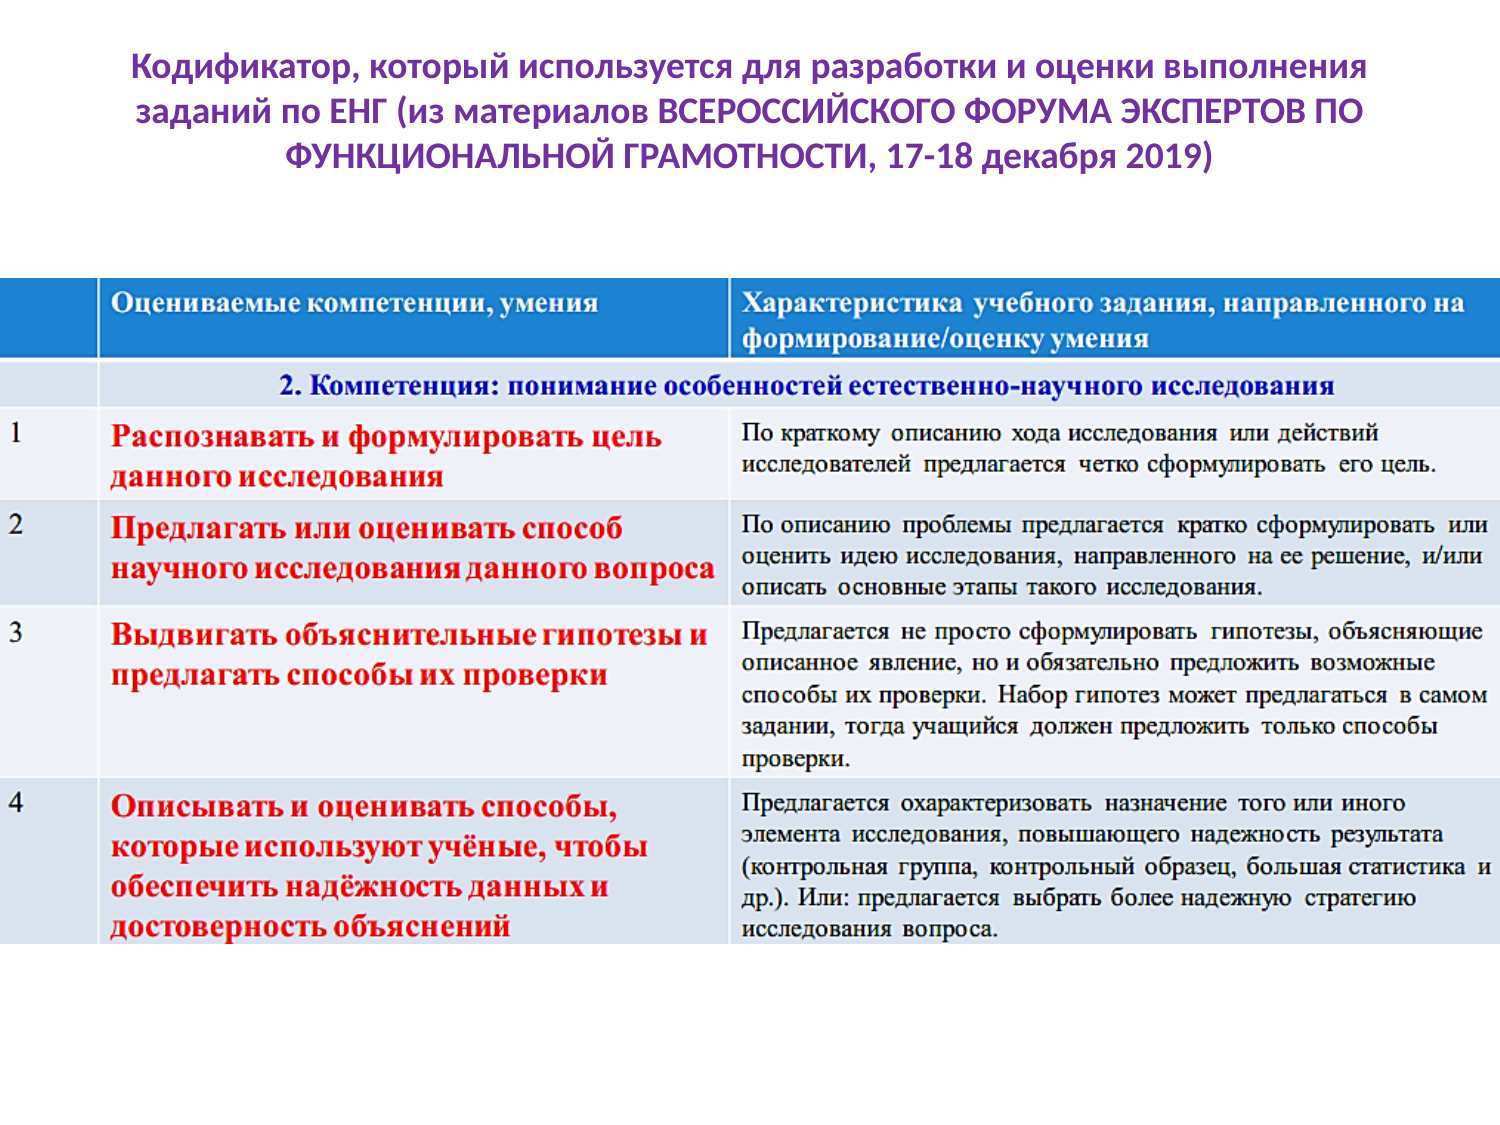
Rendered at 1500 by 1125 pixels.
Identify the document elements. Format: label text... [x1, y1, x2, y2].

title Кодификатор, который используется для разработки и оценки выполнения заданий по ЕНГ (из материалов ВСЕРОССИЙСКОГО ФОРУМА ЭКСПЕРТОВ ПО ФУНКЦИОНАЛЬНОЙ ГРАМОТНОСТИ, 17-18 декабря 2019) [75, 45, 1425, 173]
picture [0, 278, 1500, 945]
